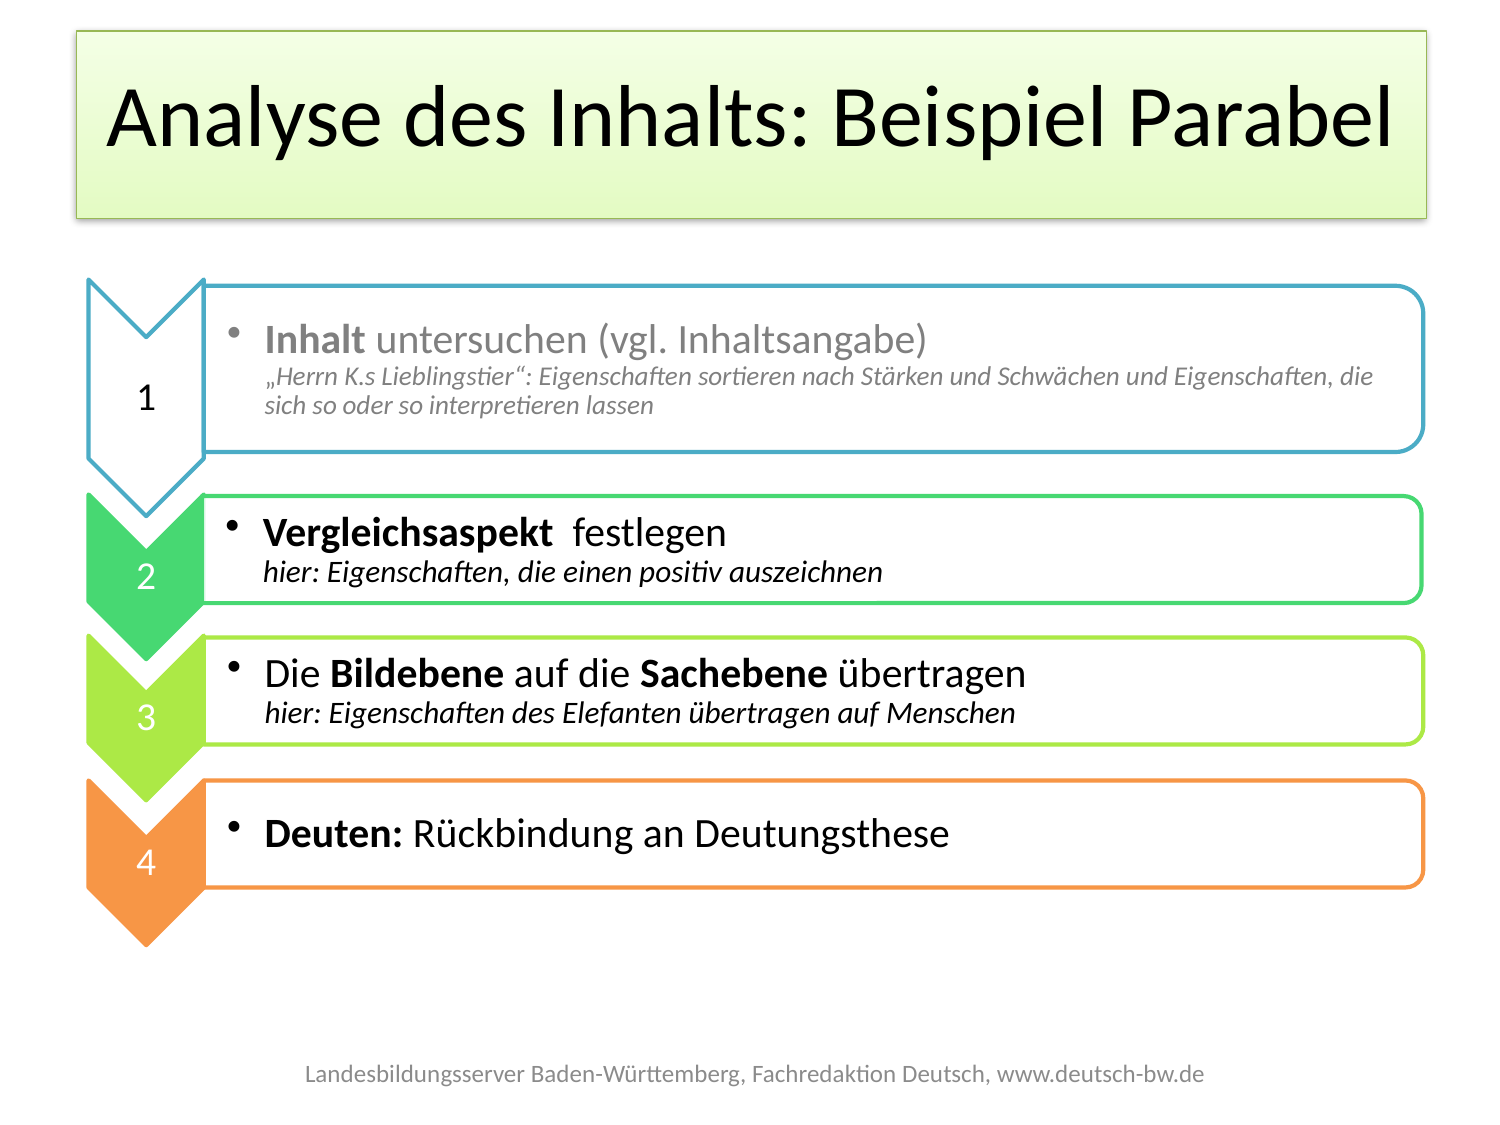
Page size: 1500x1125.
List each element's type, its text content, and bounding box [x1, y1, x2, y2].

title Analyse des Inhalts: Beispiel Parabel [76, 30, 1427, 219]
list [75, 262, 1425, 882]
footer Landesbildungsserver Baden-Württemberg, Fachredaktion Deutsch, www.deutsch-bw.de [206, 1042, 1306, 1103]
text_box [88, 278, 1424, 946]
